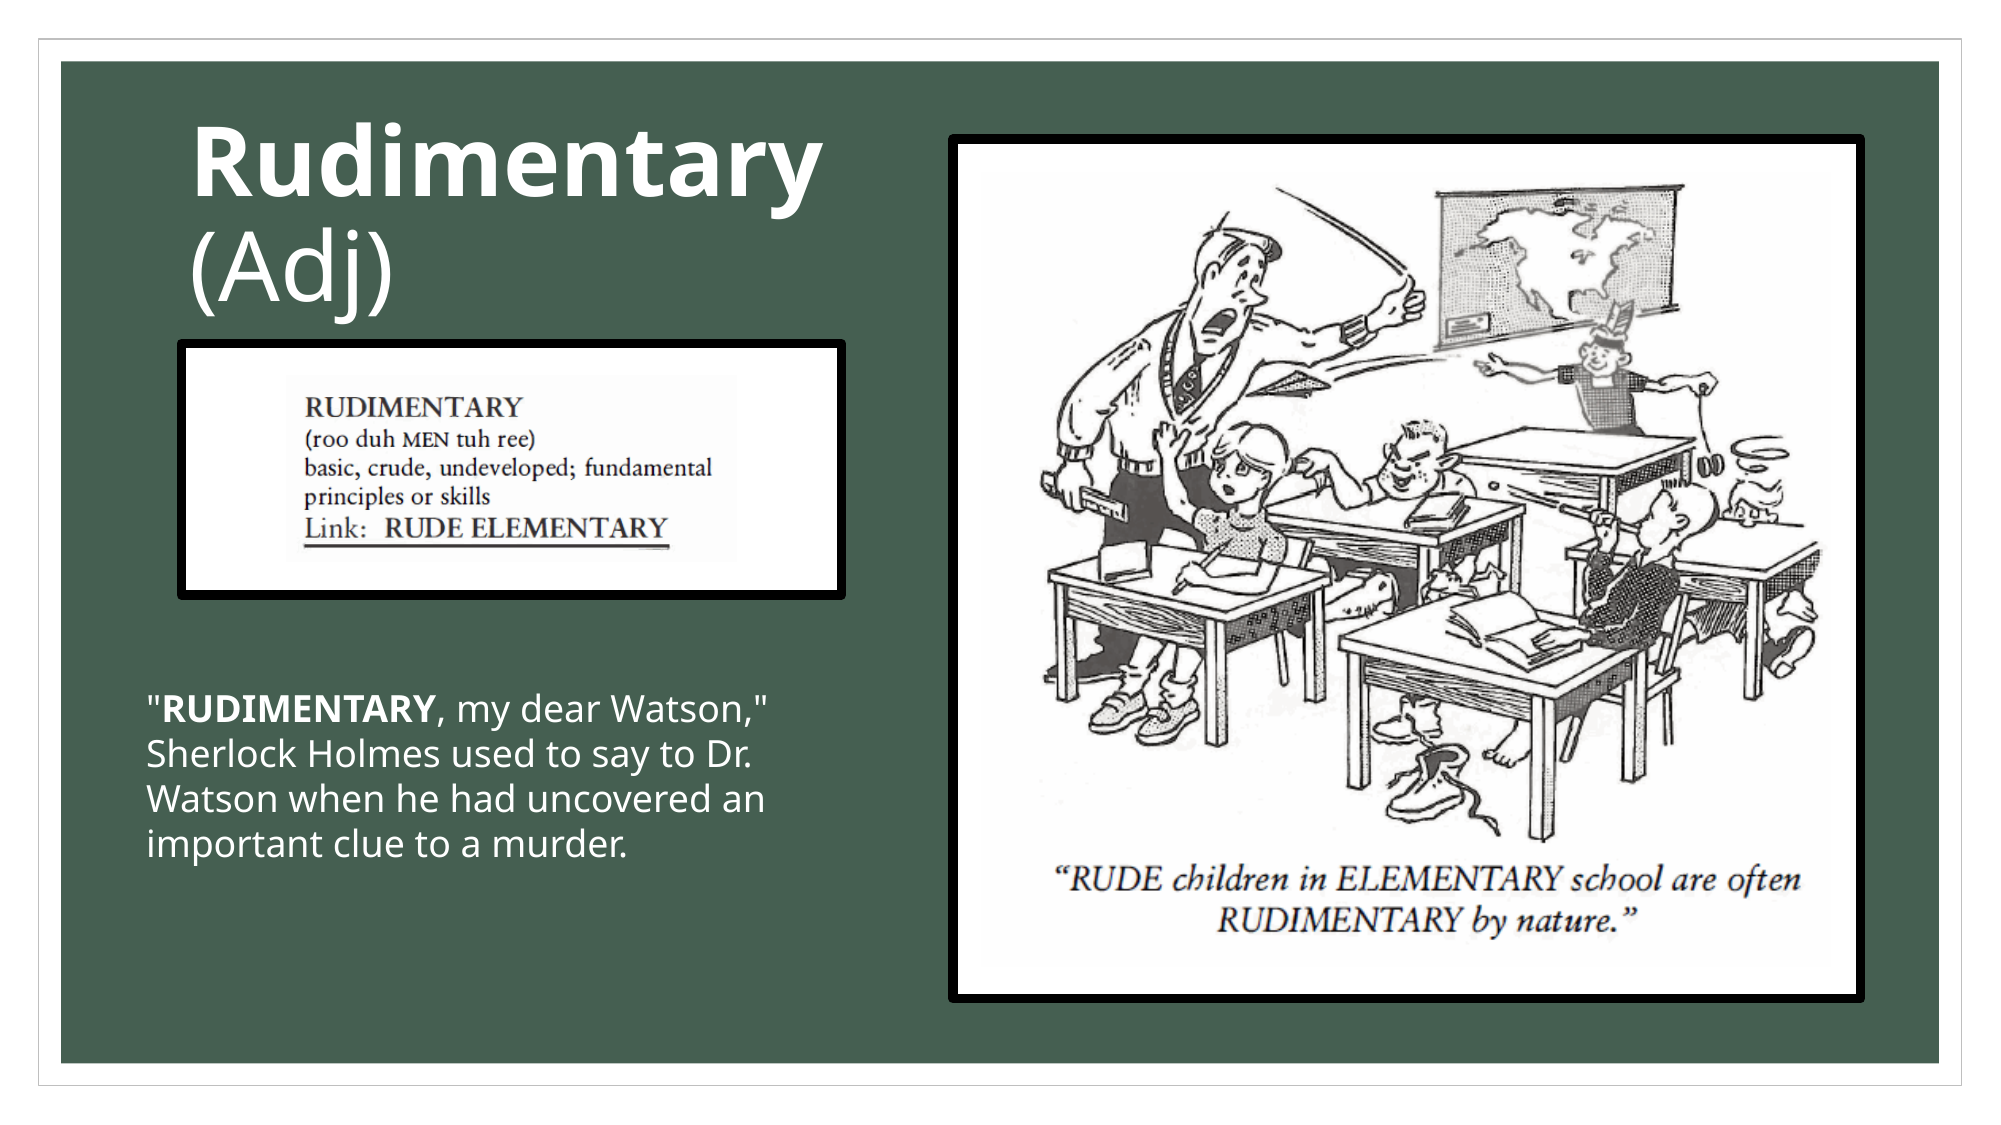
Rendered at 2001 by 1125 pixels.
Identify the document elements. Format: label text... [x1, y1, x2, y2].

text_box [952, 138, 1861, 1000]
picture [286, 375, 737, 562]
text_box "RUDIMENTARY, my dear Watson," Sherlock Holmes used to say to Dr. Watson when he had uncovered an important clue to a murder. [131, 677, 883, 873]
title Rudimentary (Adj) [174, 105, 1825, 331]
picture [981, 171, 1831, 967]
text_box [180, 343, 842, 596]
